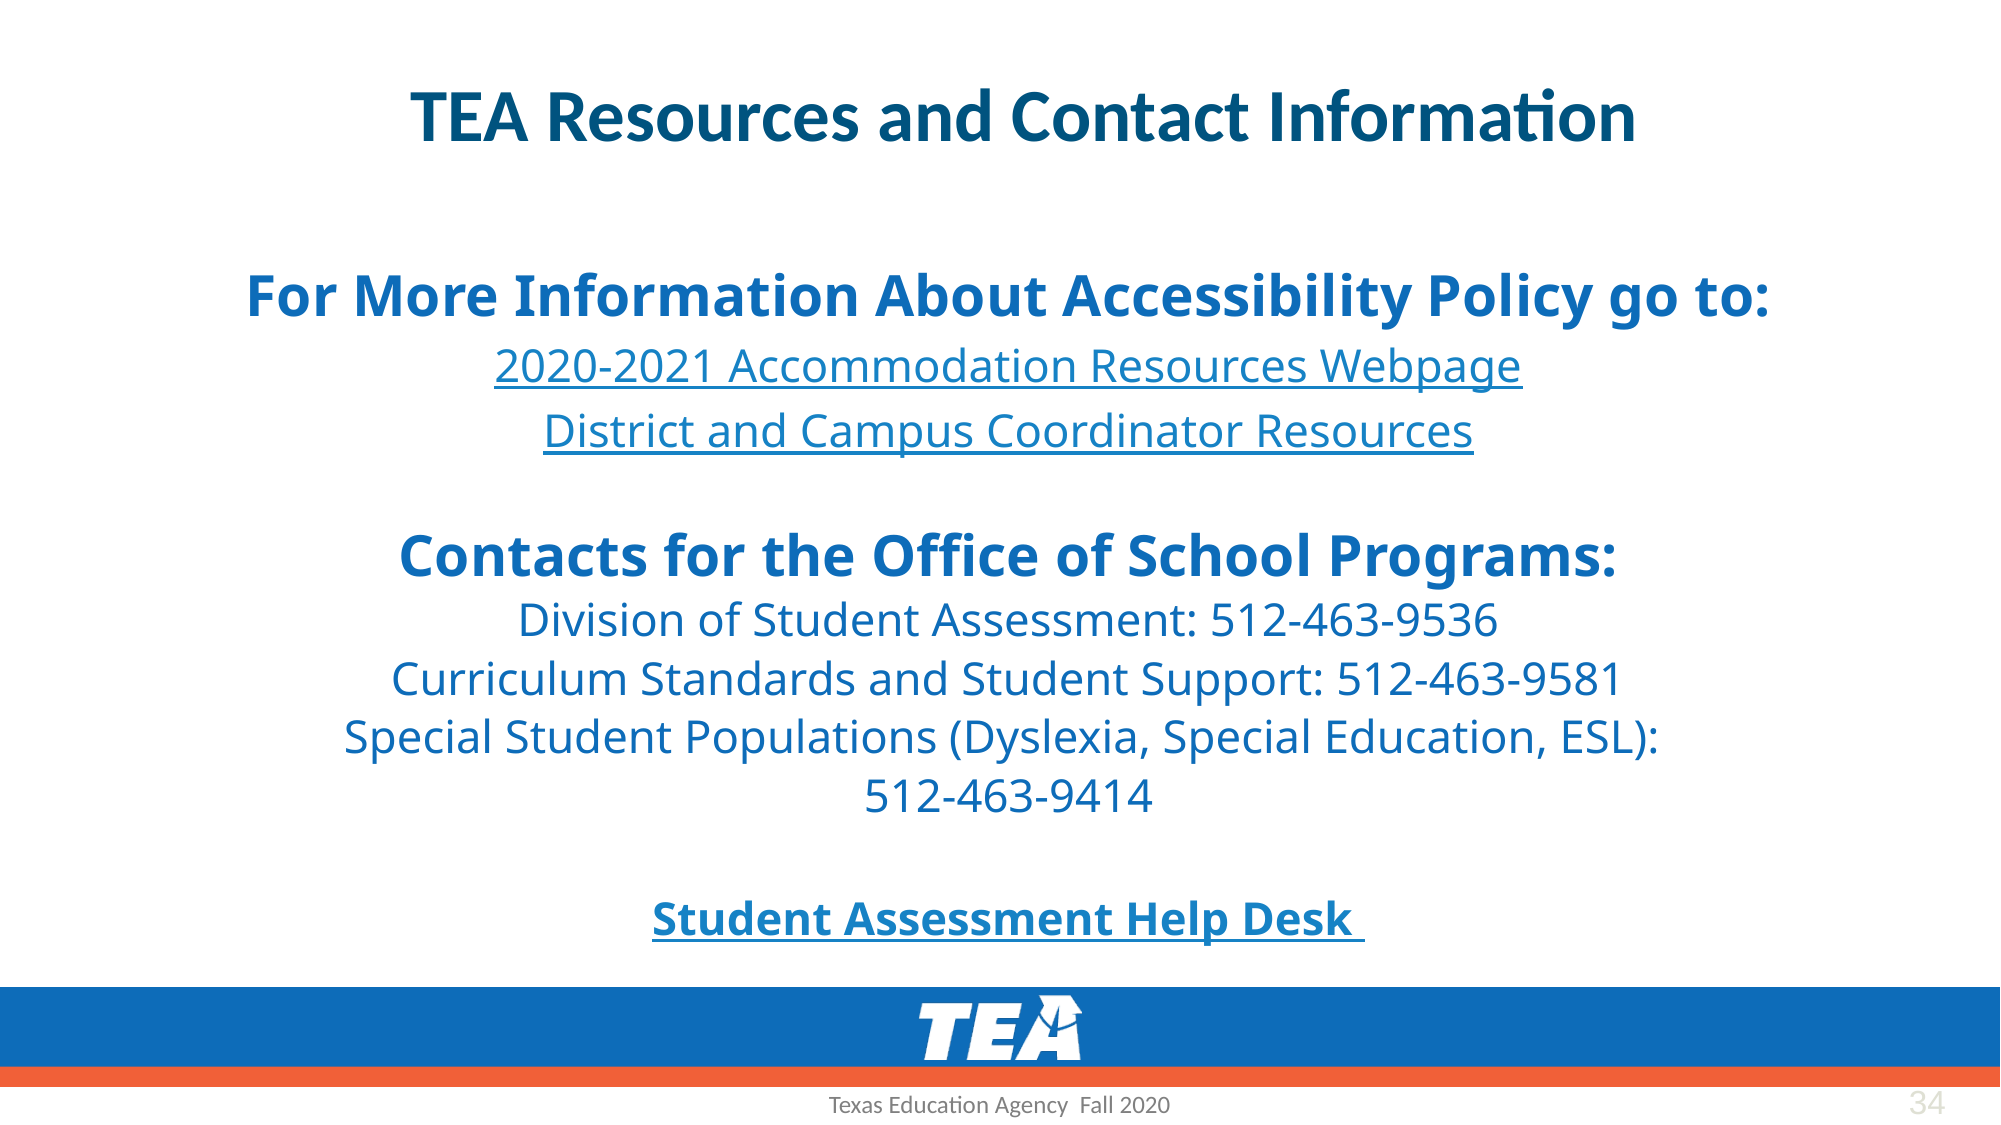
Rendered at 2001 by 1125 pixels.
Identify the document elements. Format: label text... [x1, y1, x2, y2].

title TEA Resources and Contact Information [116, 50, 1942, 184]
footer Texas Education Agency Fall 2020 [662, 1073, 1338, 1125]
picture [918, 994, 1082, 1060]
list For More Information About Accessibility Policy go to: 2020-2021 Accommodation Resources Webpage District and Campus Coordinator Resources Contacts for the Office of School Programs: Division of Student Assessment: 512-463-9536 Curriculum Standards and Student Support: 512-463-9581 Special Student Populations (Dyslexia, Special Education, ESL): 512-463-9414 Student Assessment Help Desk [116, 202, 1860, 960]
slide_number 34 [1510, 1071, 1961, 1125]
